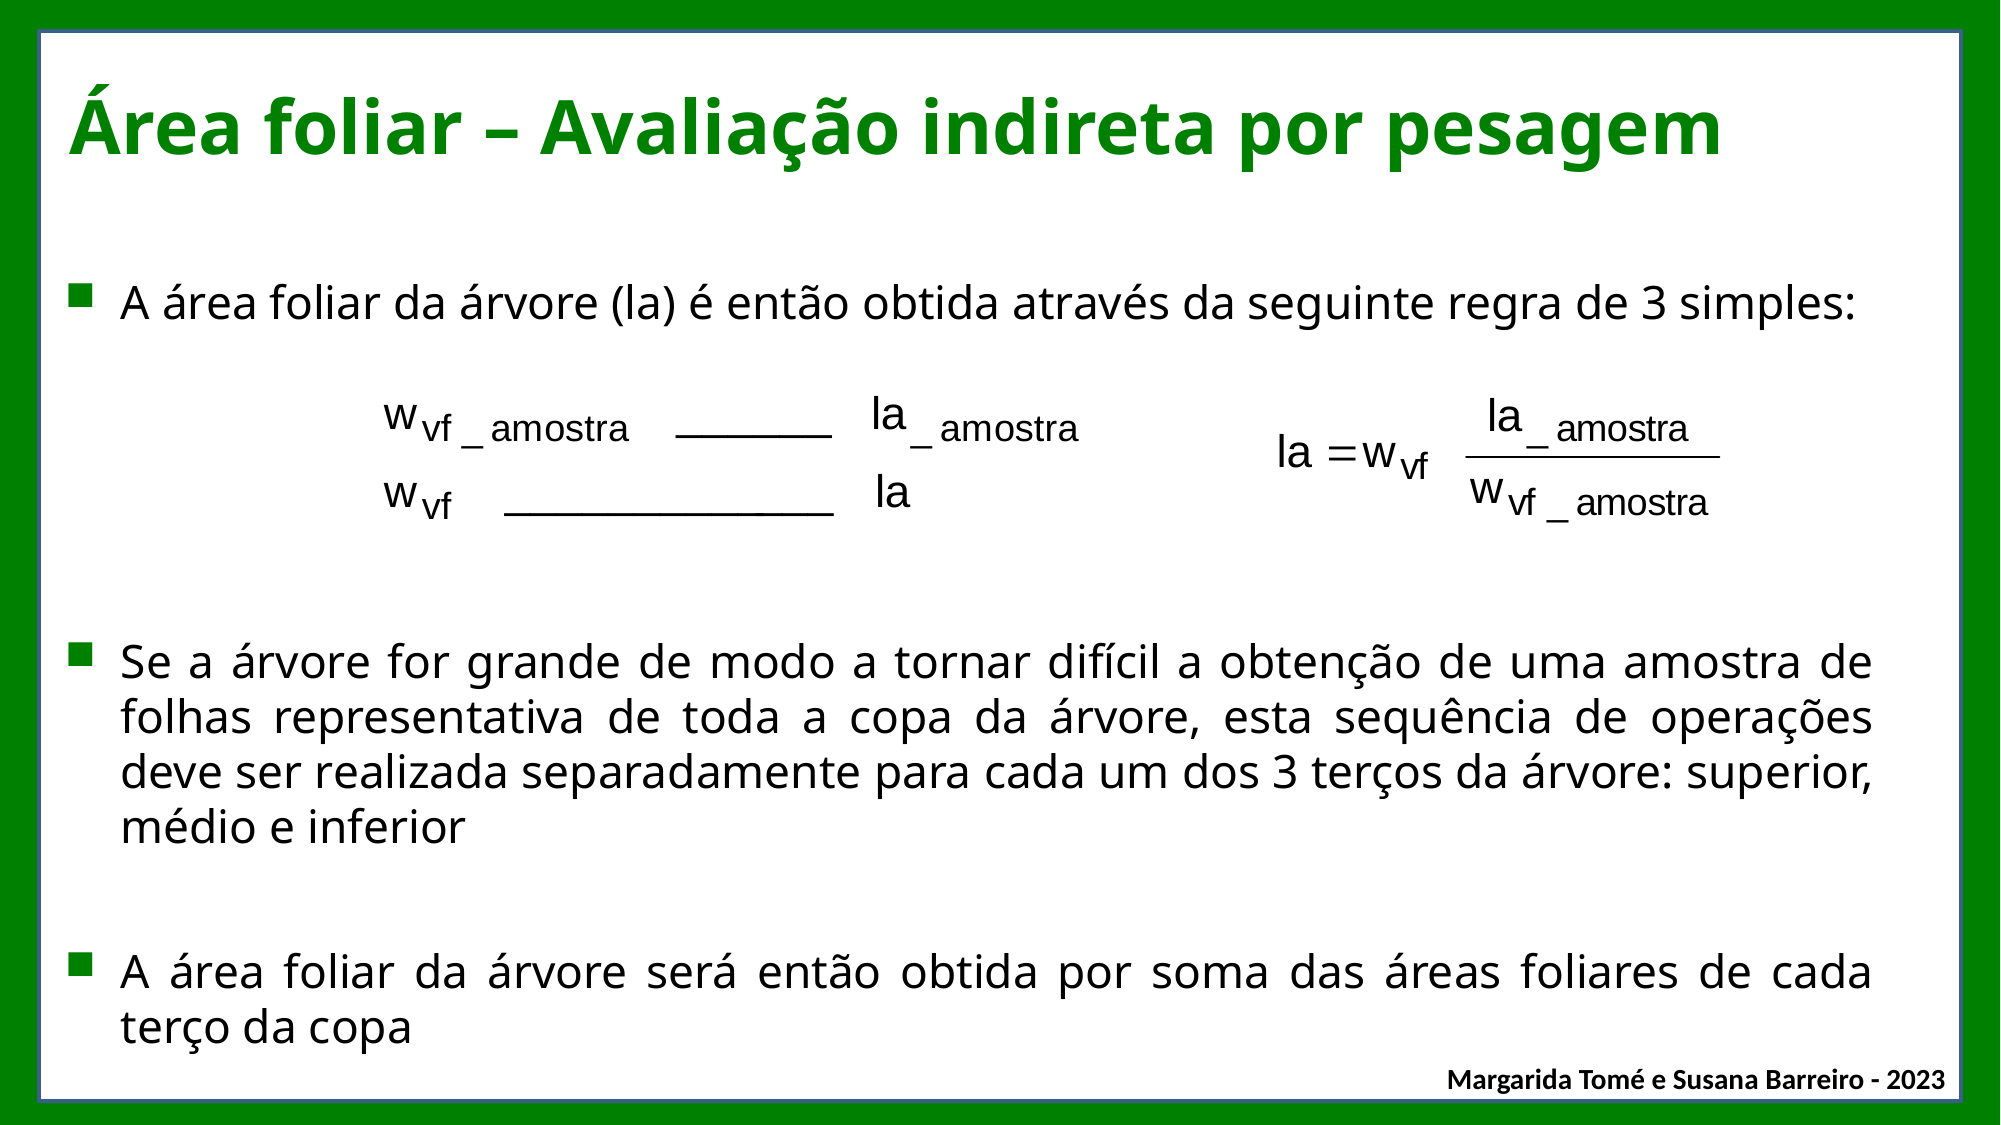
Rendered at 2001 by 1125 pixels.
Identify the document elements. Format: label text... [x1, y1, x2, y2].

title Área foliar – Avaliação indireta por pesagem [55, 66, 1969, 183]
text_box A área foliar da árvore (la) é então obtida através da seguinte regra de 3 simples: Se a árvore for grande de modo a tornar difícil a obtenção de uma amostra de folhas representativa de toda a copa da árvore, esta sequência de operações deve ser realizada separadamente para cada um dos 3 terços da árvore: superior, médio e inferior A área foliar da árvore será então obtida por soma das áreas foliares de cada terço da copa [49, 249, 1934, 1075]
picture [1271, 385, 1728, 536]
picture [375, 385, 1086, 532]
